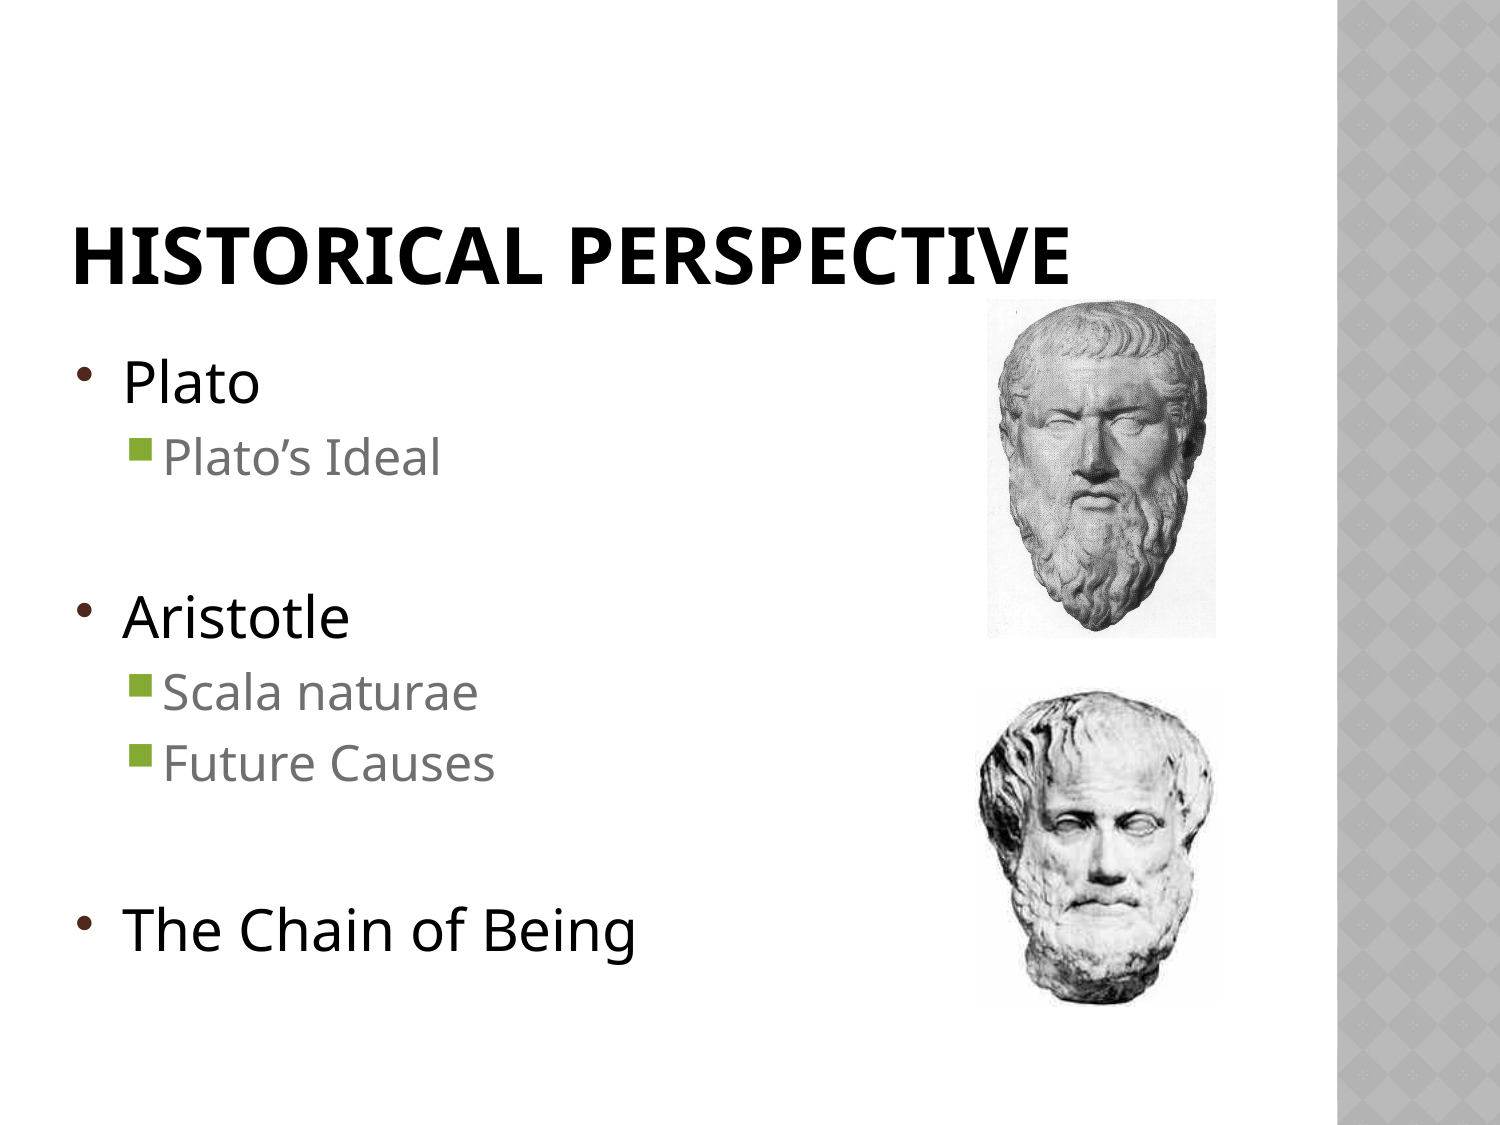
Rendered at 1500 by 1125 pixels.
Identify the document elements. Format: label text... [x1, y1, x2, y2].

list Plato Plato’s Ideal Aristotle Scala naturae Future Causes The Chain of Being [62, 337, 738, 1000]
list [974, 687, 1218, 1007]
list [987, 299, 1216, 638]
title Historical Perspective [62, 174, 1438, 300]
